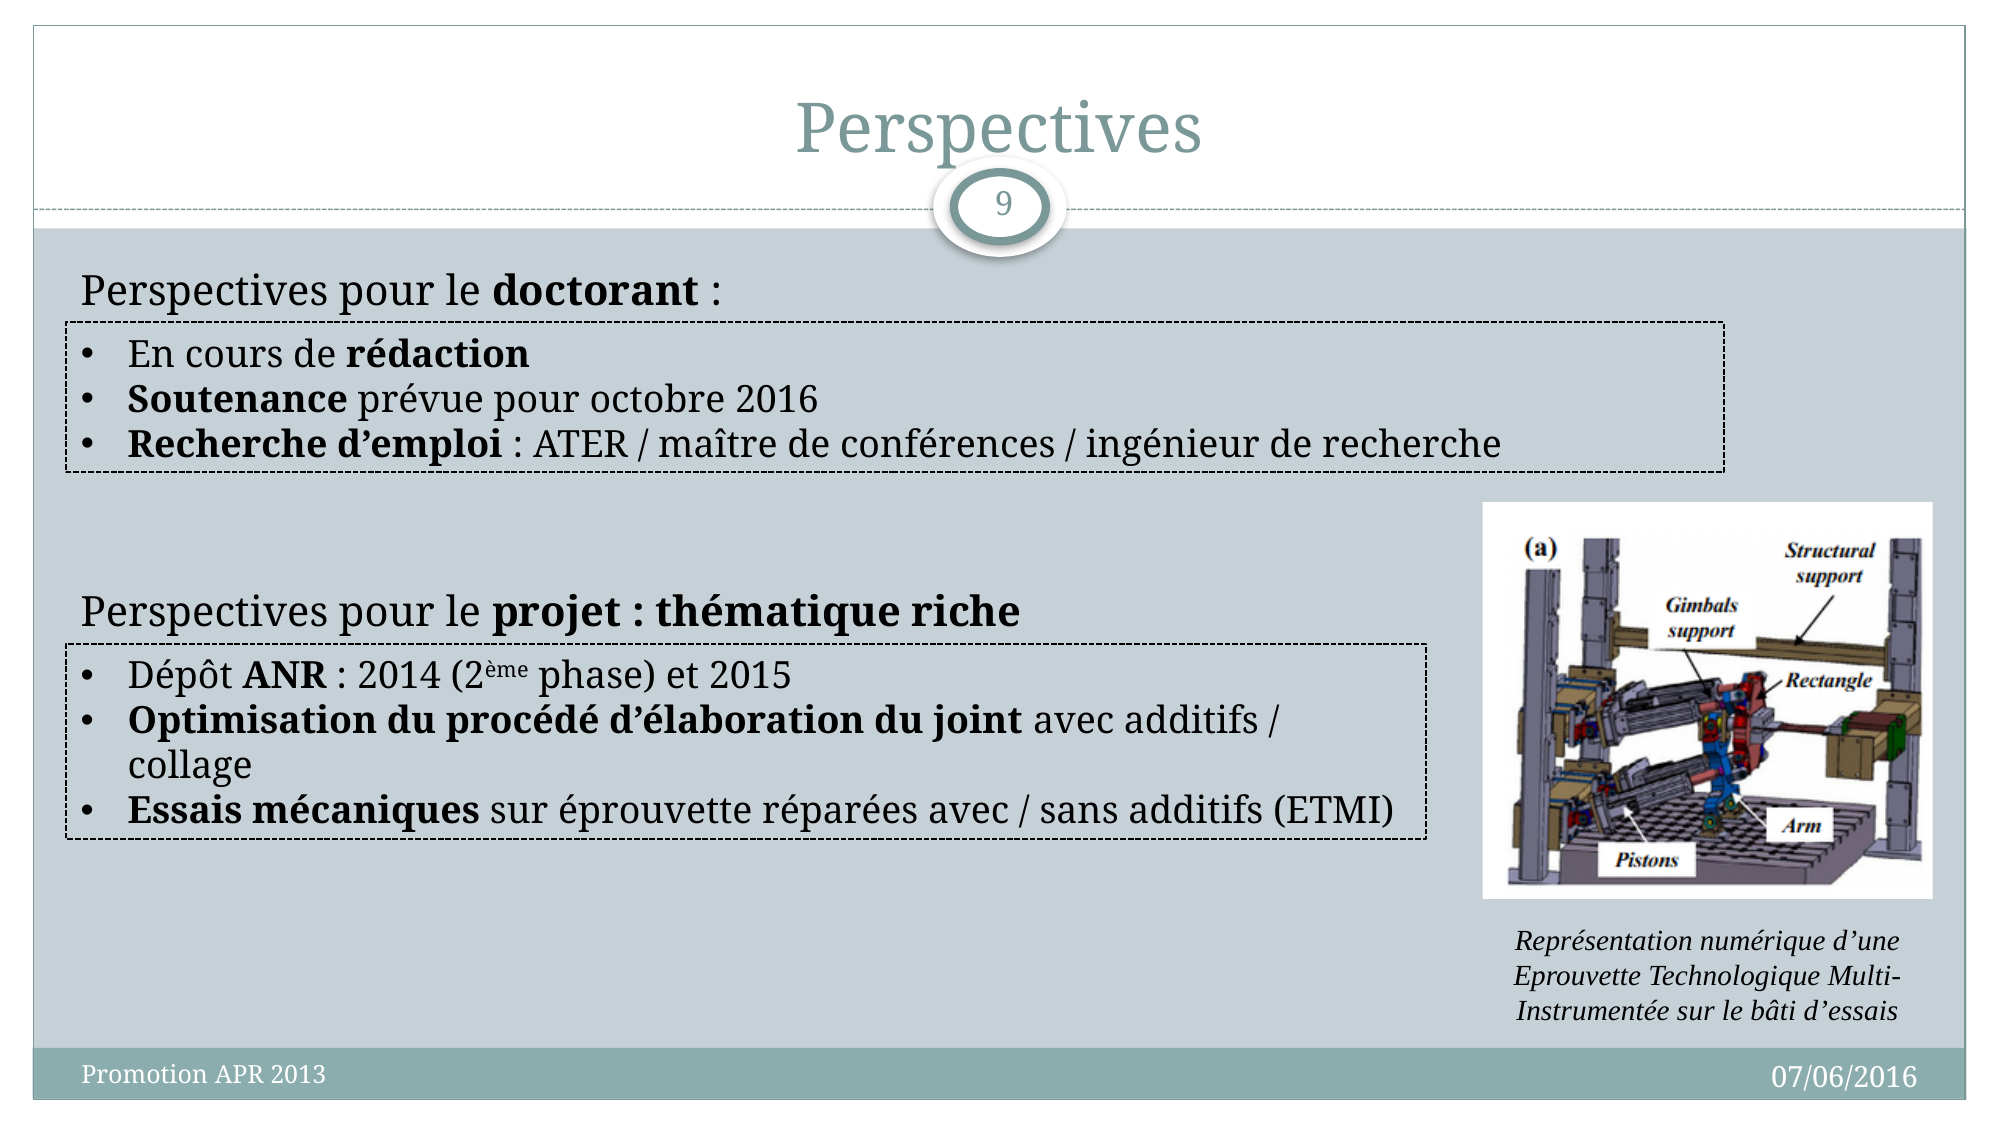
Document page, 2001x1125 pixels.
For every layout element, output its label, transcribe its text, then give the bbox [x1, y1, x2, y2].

footer Promotion APR 2013 [66, 1051, 850, 1112]
title Perspectives [66, 49, 1933, 174]
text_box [65, 577, 1426, 796]
slide_number 9 [953, 168, 1054, 241]
text_box Représentation numérique d’une Eprouvette Technologique Multi-Instrumentée sur le bâti d’essais [1443, 913, 1973, 1034]
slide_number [1266, 1050, 1933, 1111]
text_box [65, 255, 1725, 475]
picture [1482, 502, 1933, 899]
